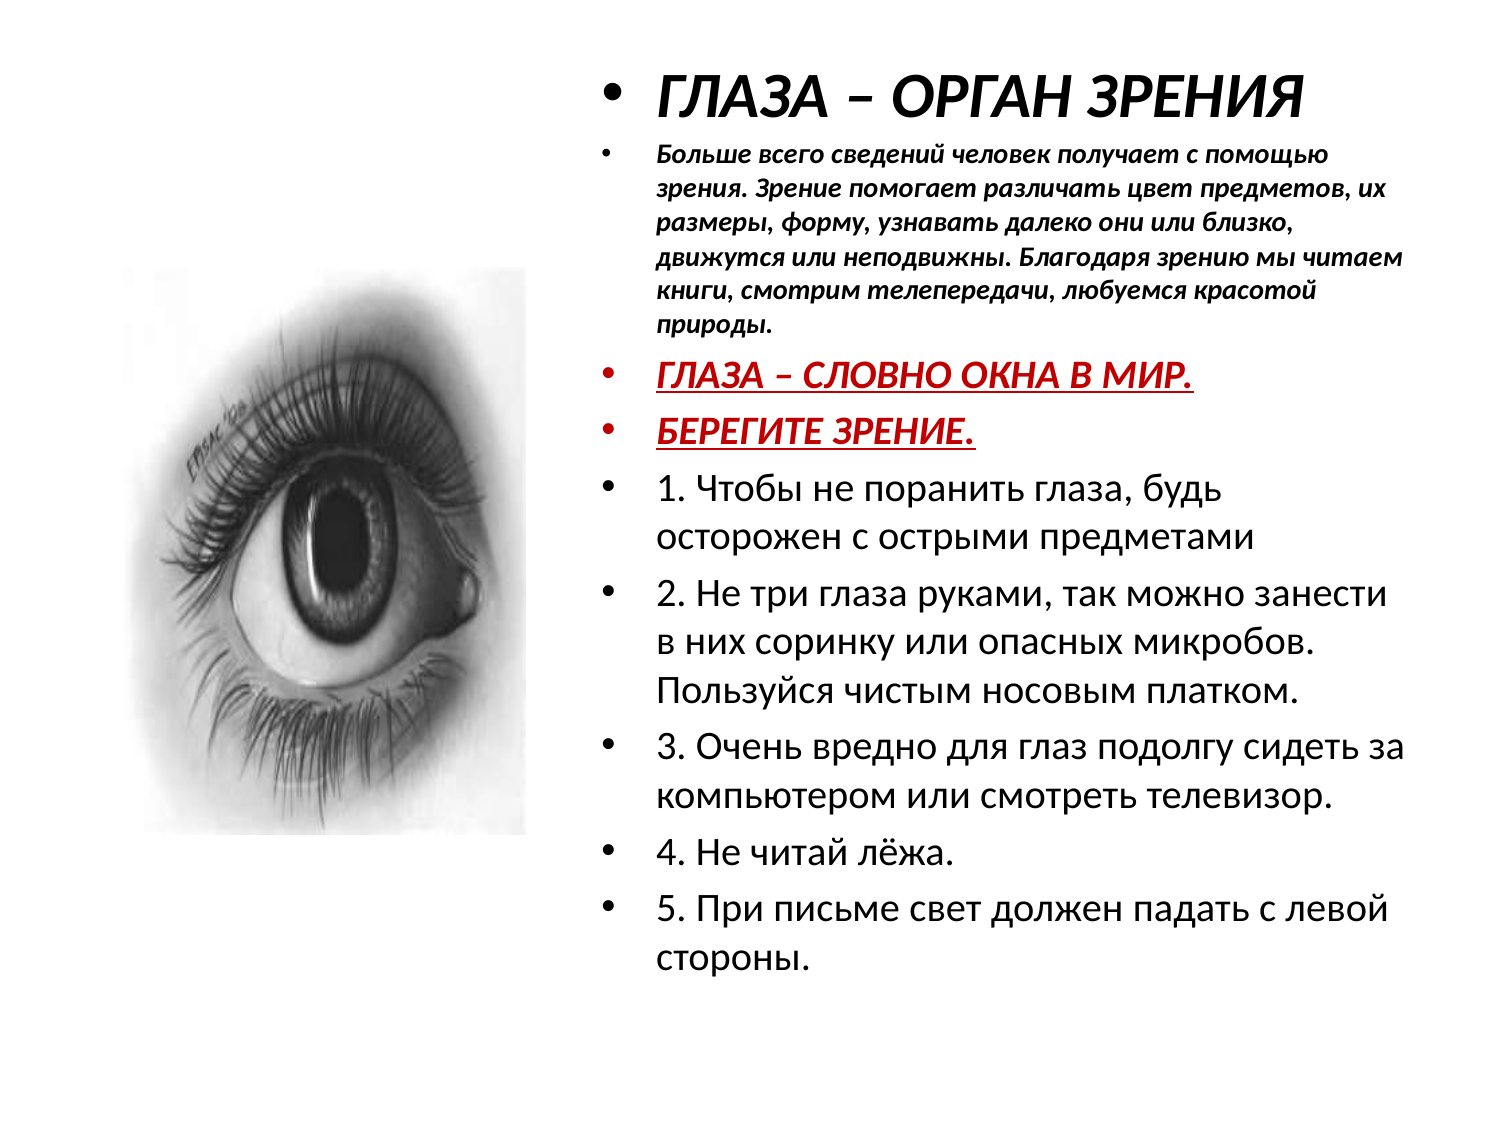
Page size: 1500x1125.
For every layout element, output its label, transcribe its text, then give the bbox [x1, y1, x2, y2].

list ГЛАЗА – ОРГАН ЗРЕНИЯ Больше всего сведений человек получает с помощью зрения. Зрение помогает различать цвет предметов, их размеры, форму, узнавать далеко они или близко, движутся или неподвижны. Благодаря зрению мы читаем книги, смотрим телепередачи, любуемся красотой природы. ГЛАЗА – СЛОВНО ОКНА В МИР. БЕРЕГИТЕ ЗРЕНИЕ. 1. Чтобы не поранить глаза, будь осторожен с острыми предметами 2. Не три глаза руками, так можно занести в них соринку или опасных микробов. Пользуйся чистым носовым платком. 3. Очень вредно для глаз подолгу сидеть за компьютером или смотреть телевизор. 4. Не читай лёжа. 5. При письме свет должен падать с левой стороны. [586, 44, 1425, 1005]
picture [123, 266, 526, 835]
